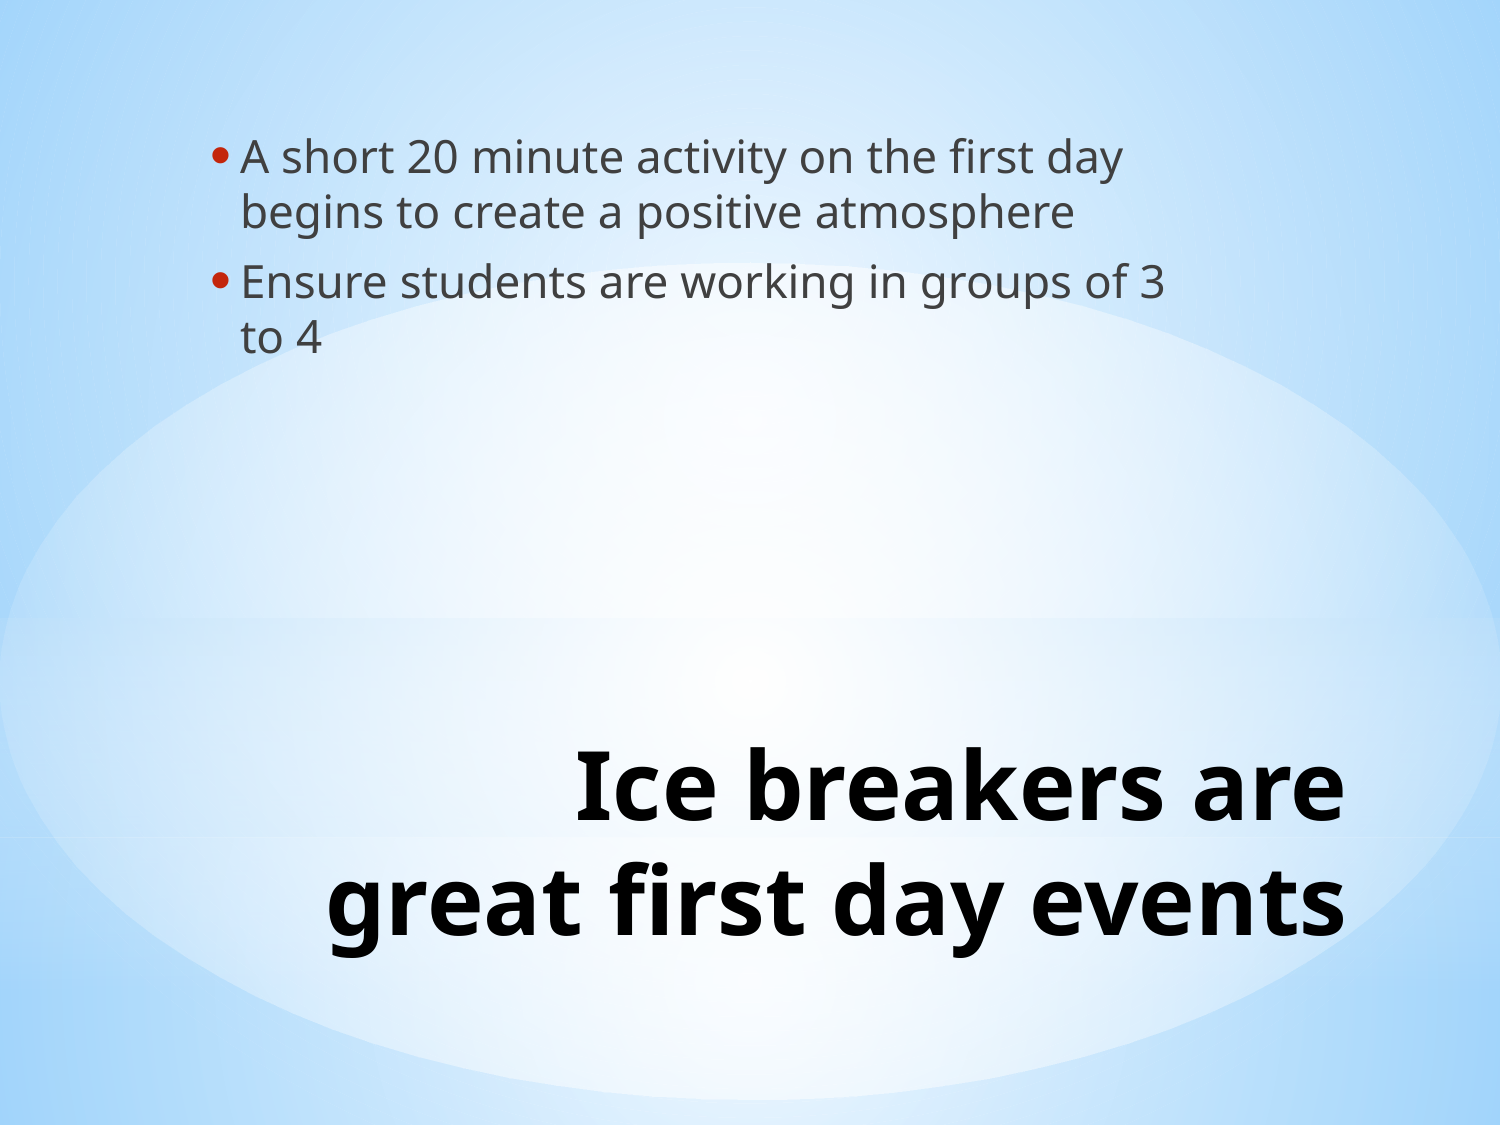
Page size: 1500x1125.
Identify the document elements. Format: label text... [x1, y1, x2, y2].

list A short 20 minute activity on the first day begins to create a positive atmosphere Ensure students are working in groups of 3 to 4 [187, 120, 1238, 690]
title Ice breakers are great first day events [294, 717, 1363, 905]
